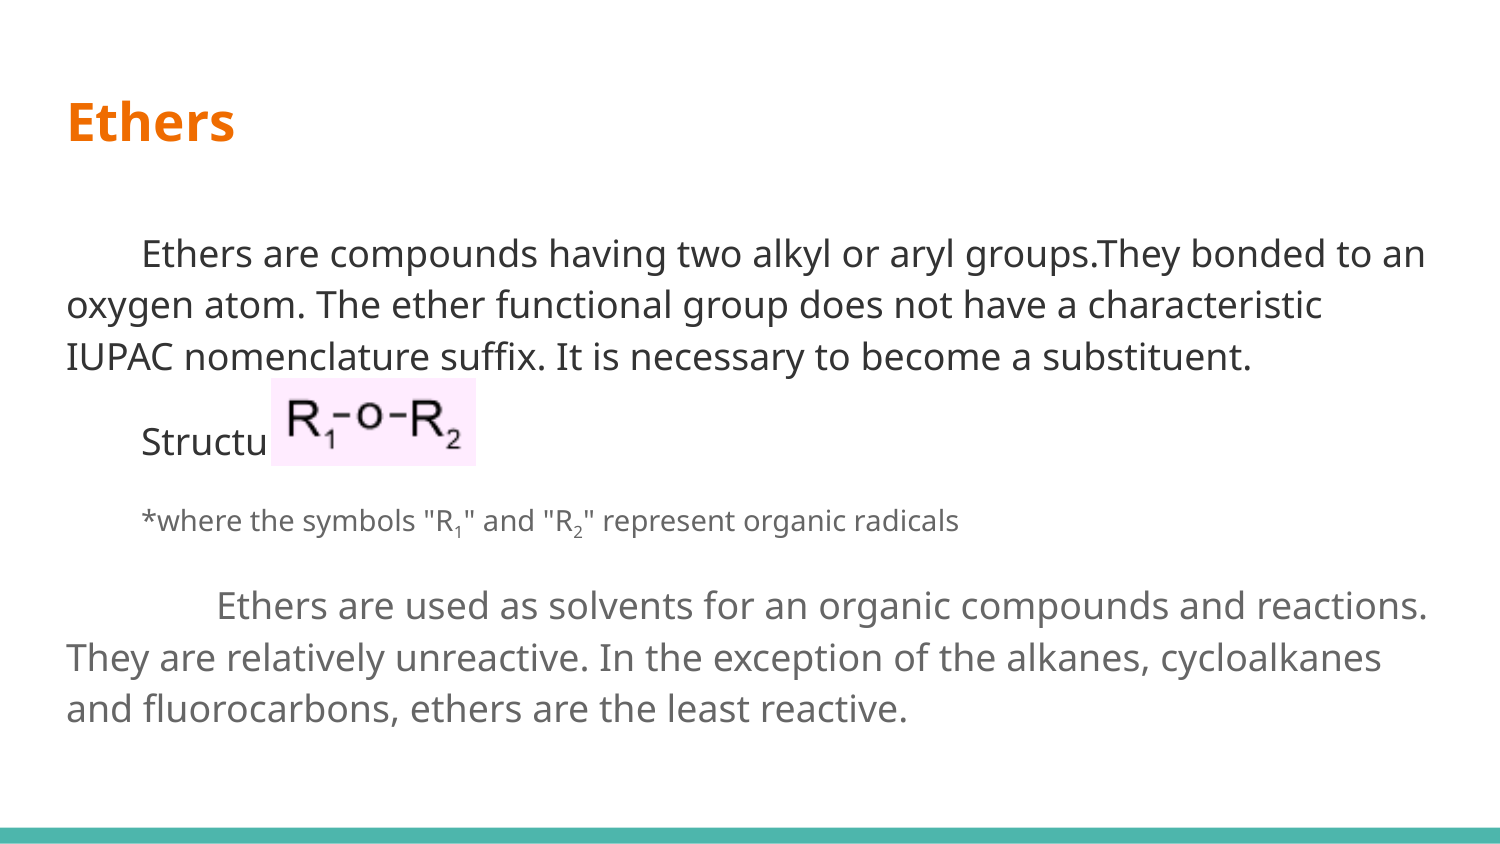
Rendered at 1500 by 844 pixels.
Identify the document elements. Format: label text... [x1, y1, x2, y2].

list Ethers are compounds having two alkyl or aryl groups.They bonded to an oxygen atom. The ether functional group does not have a characteristic IUPAC nomenclature suffix. It is necessary to become a substituent. Structure: *where the symbols "R1" and "R2" represent organic radicals Ethers are used as solvents for an organic compounds and reactions. They are relatively unreactive. In the exception of the alkanes, cycloalkanes and fluorocarbons, ethers are the least reactive. [51, 207, 1449, 750]
picture [271, 377, 476, 466]
title Ethers [51, 72, 1449, 189]
